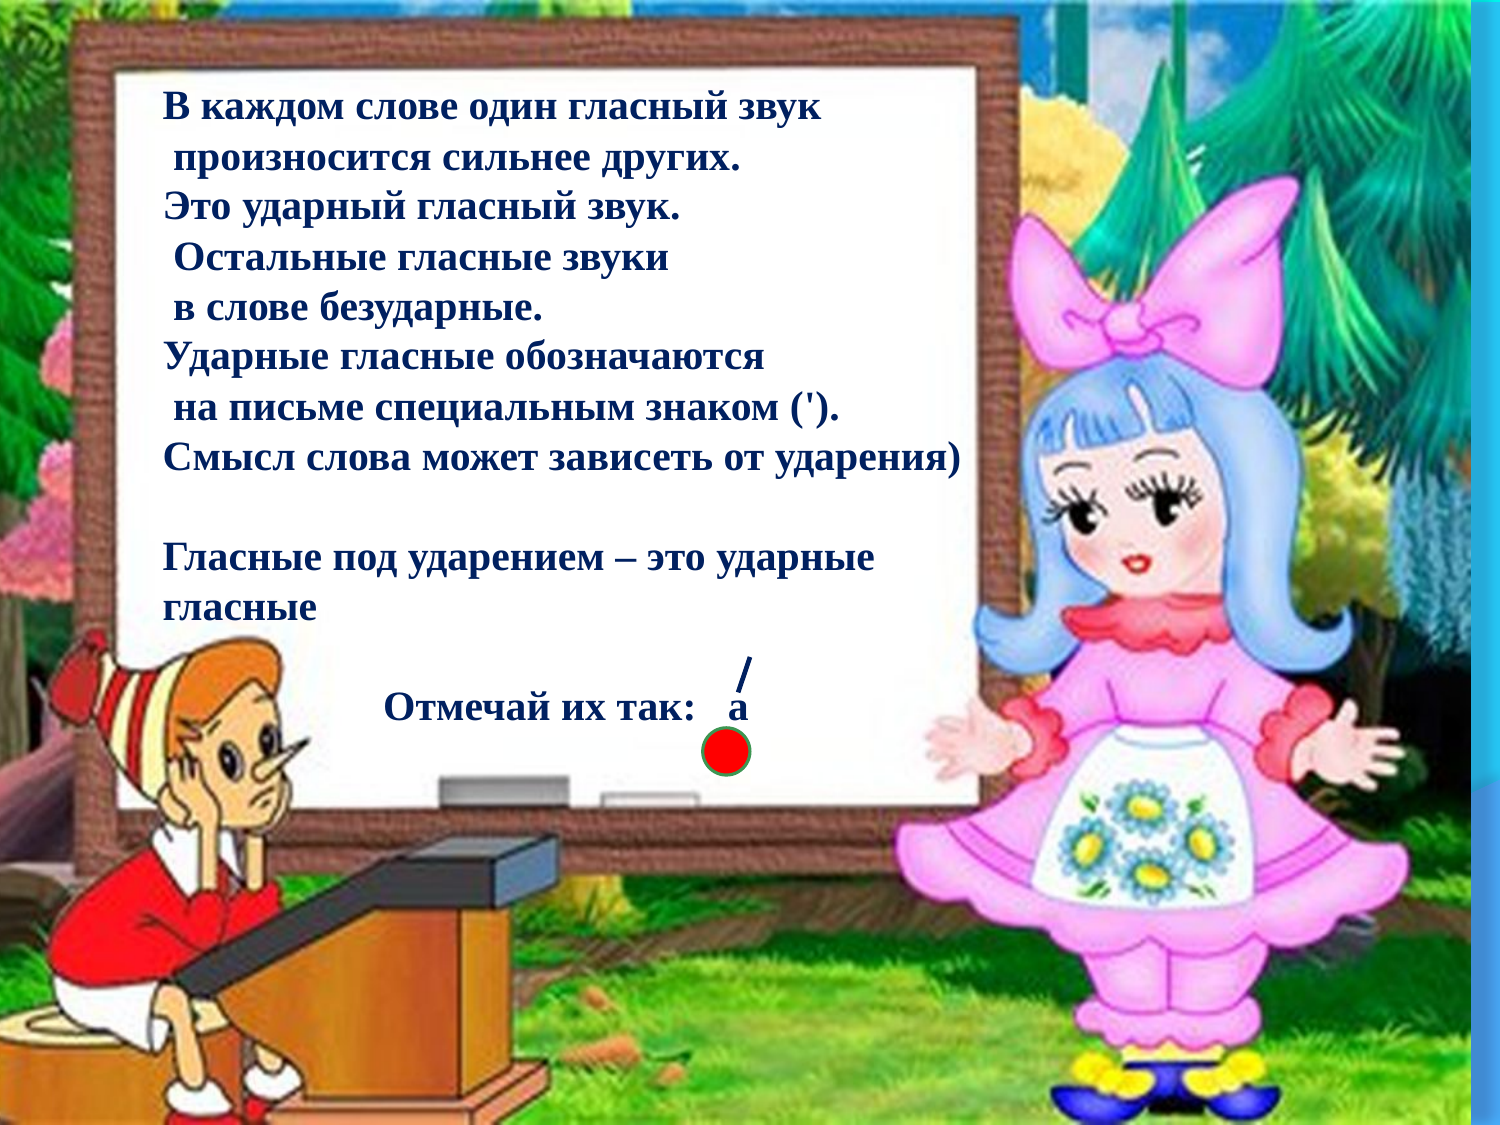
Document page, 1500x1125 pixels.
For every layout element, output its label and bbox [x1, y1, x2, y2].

list [0, 0, 1471, 1125]
text_box [737, 656, 751, 693]
